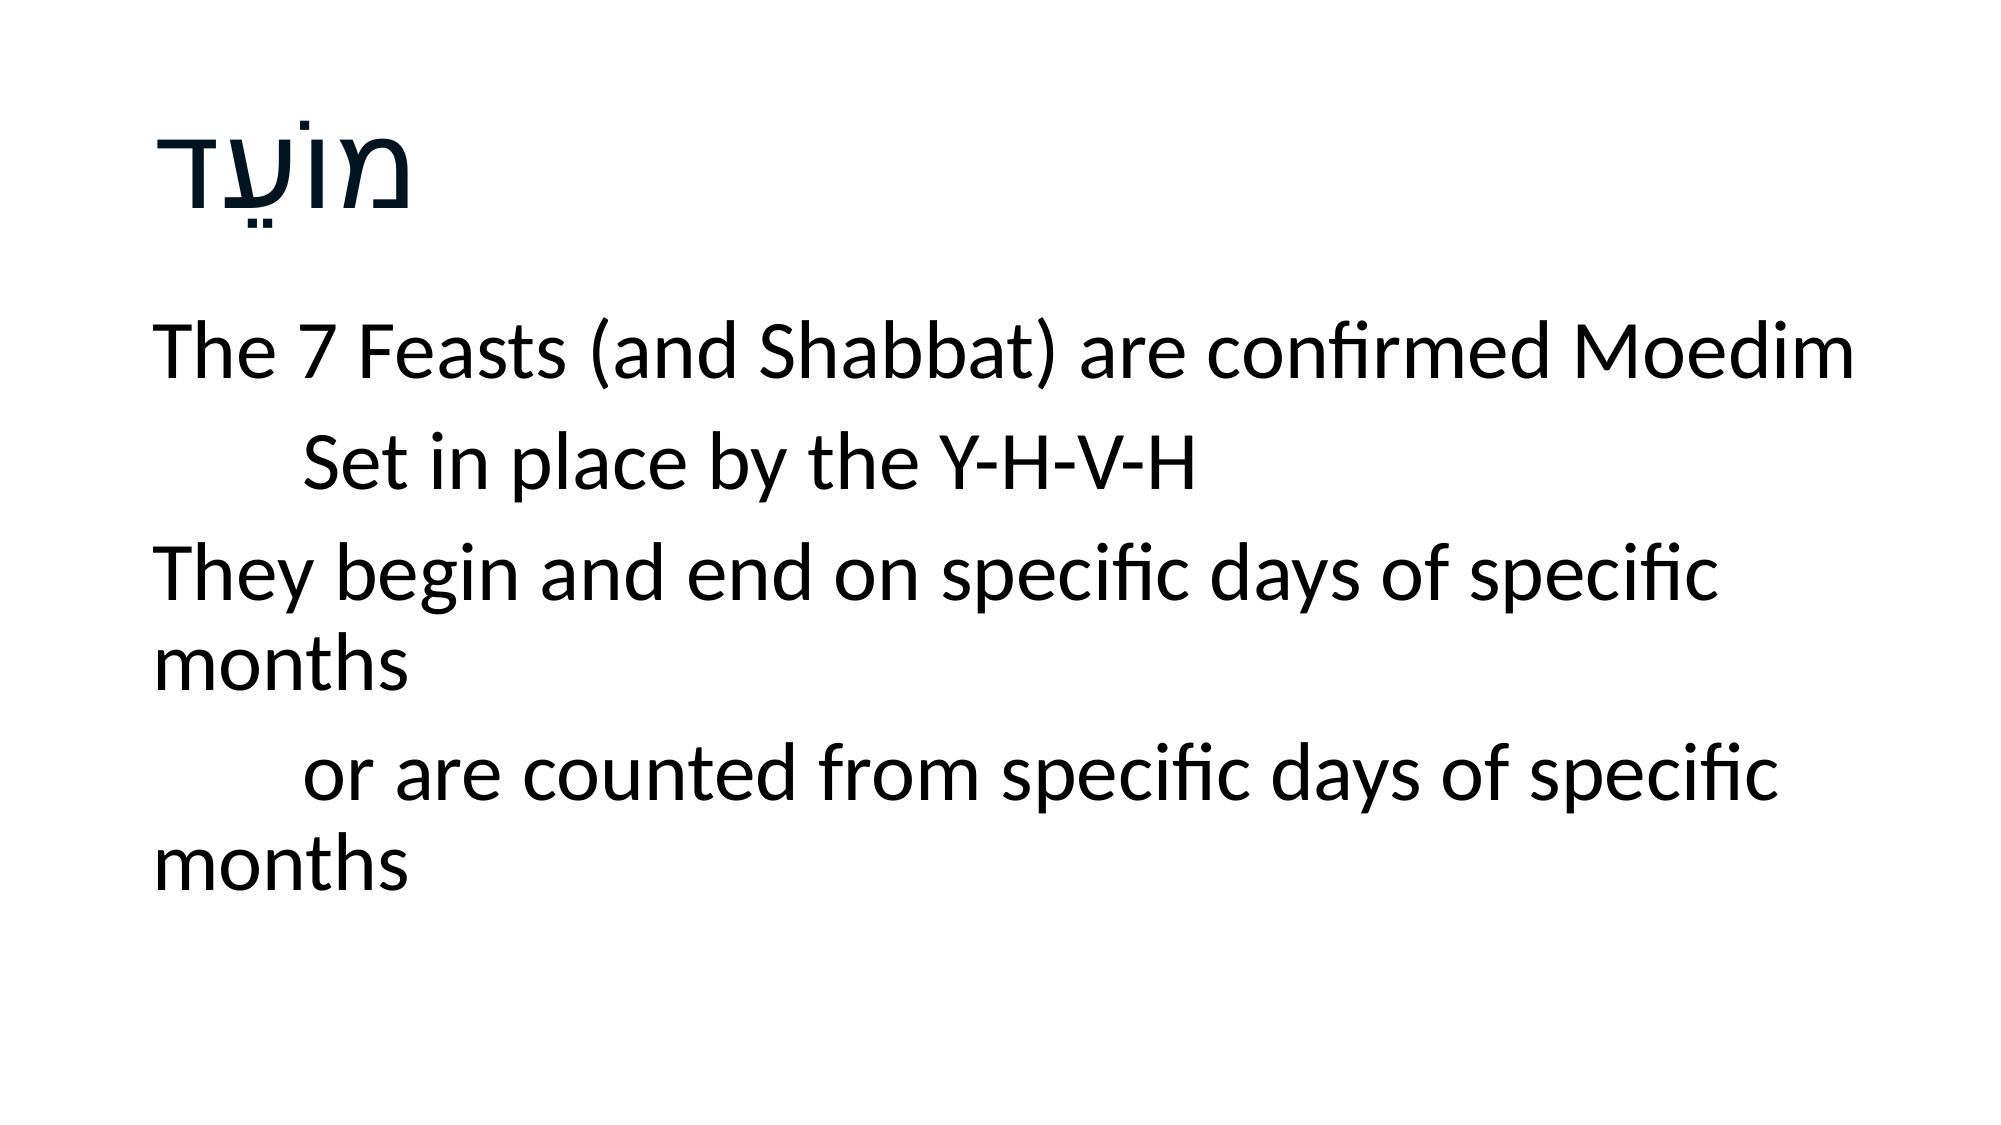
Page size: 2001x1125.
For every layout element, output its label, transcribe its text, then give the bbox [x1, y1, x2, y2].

title מוֹעֵד [137, 59, 1863, 278]
list The 7 Feasts (and Shabbat) are confirmed Moedim Set in place by the Y-H-V-H They begin and end on specific days of specific months or are counted from specific days of specific months [137, 299, 1906, 1014]
